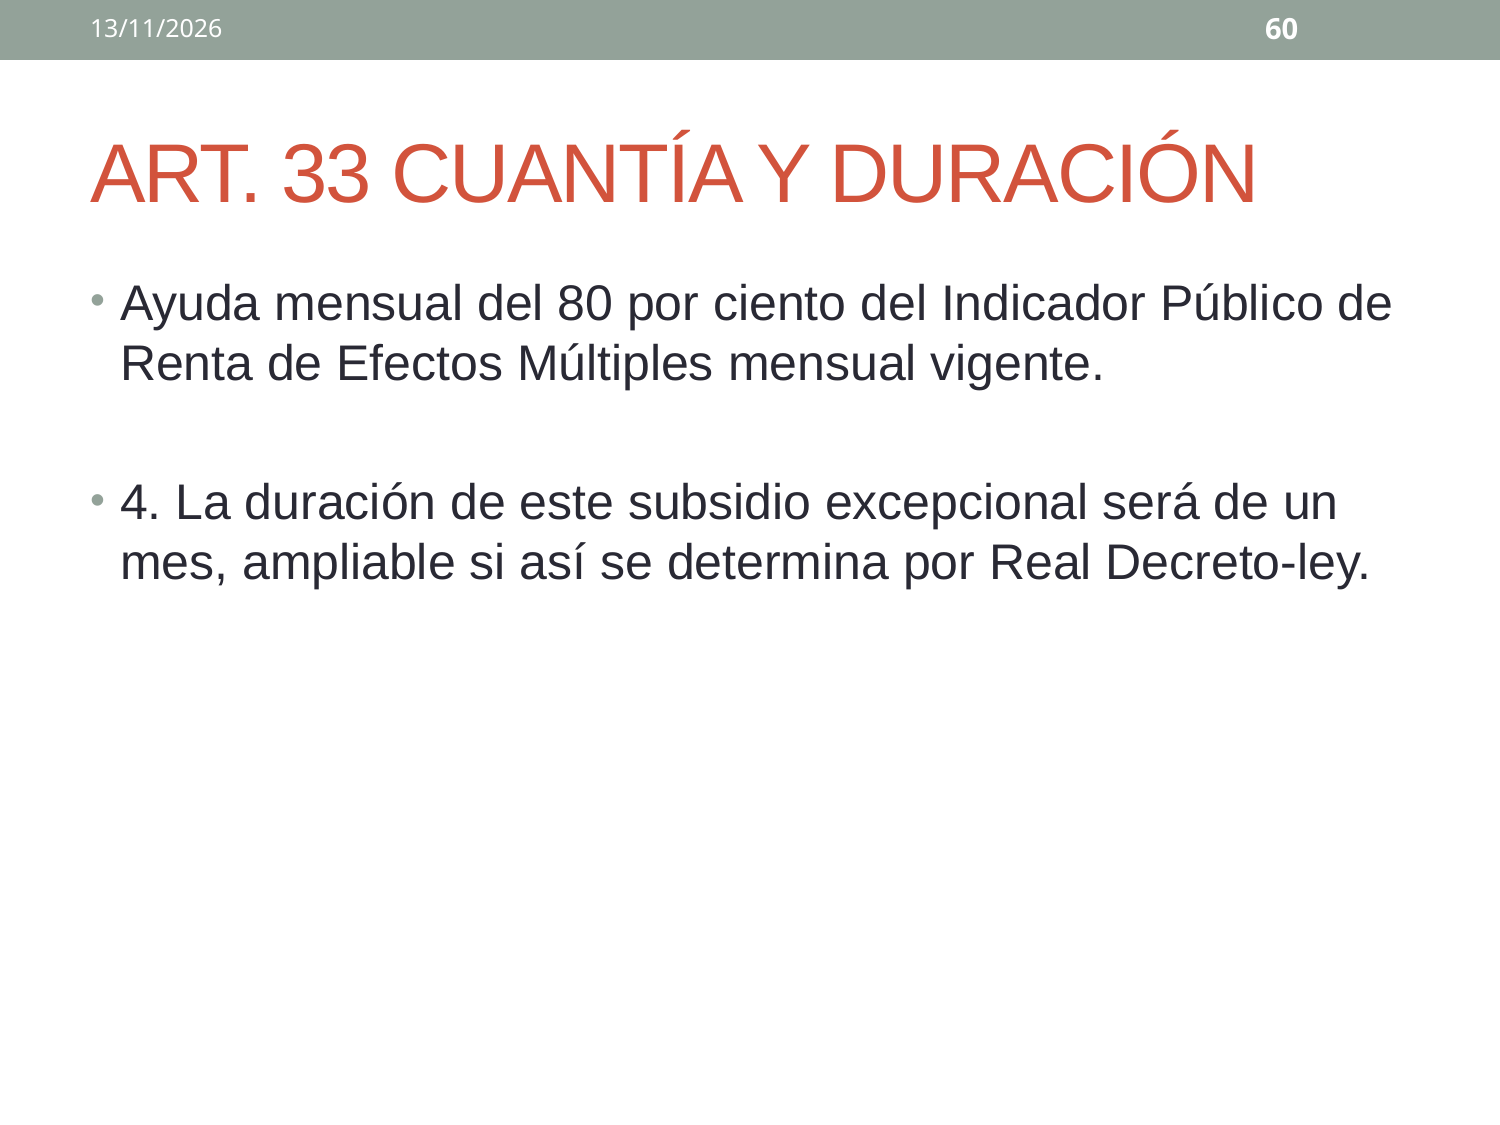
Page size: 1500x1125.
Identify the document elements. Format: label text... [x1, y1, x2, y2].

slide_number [75, 3, 550, 57]
title ART. 33 CUANTÍA Y DURACIÓN [75, 87, 1425, 250]
slide_number 60 [1250, 3, 1425, 57]
list Ayuda mensual del 80 por ciento del Indicador Público de Renta de Efectos Múltiples mensual vigente. 4. La duración de este subsidio excepcional será de un mes, ampliable si así se determina por Real Decreto-ley. [75, 262, 1425, 1063]
